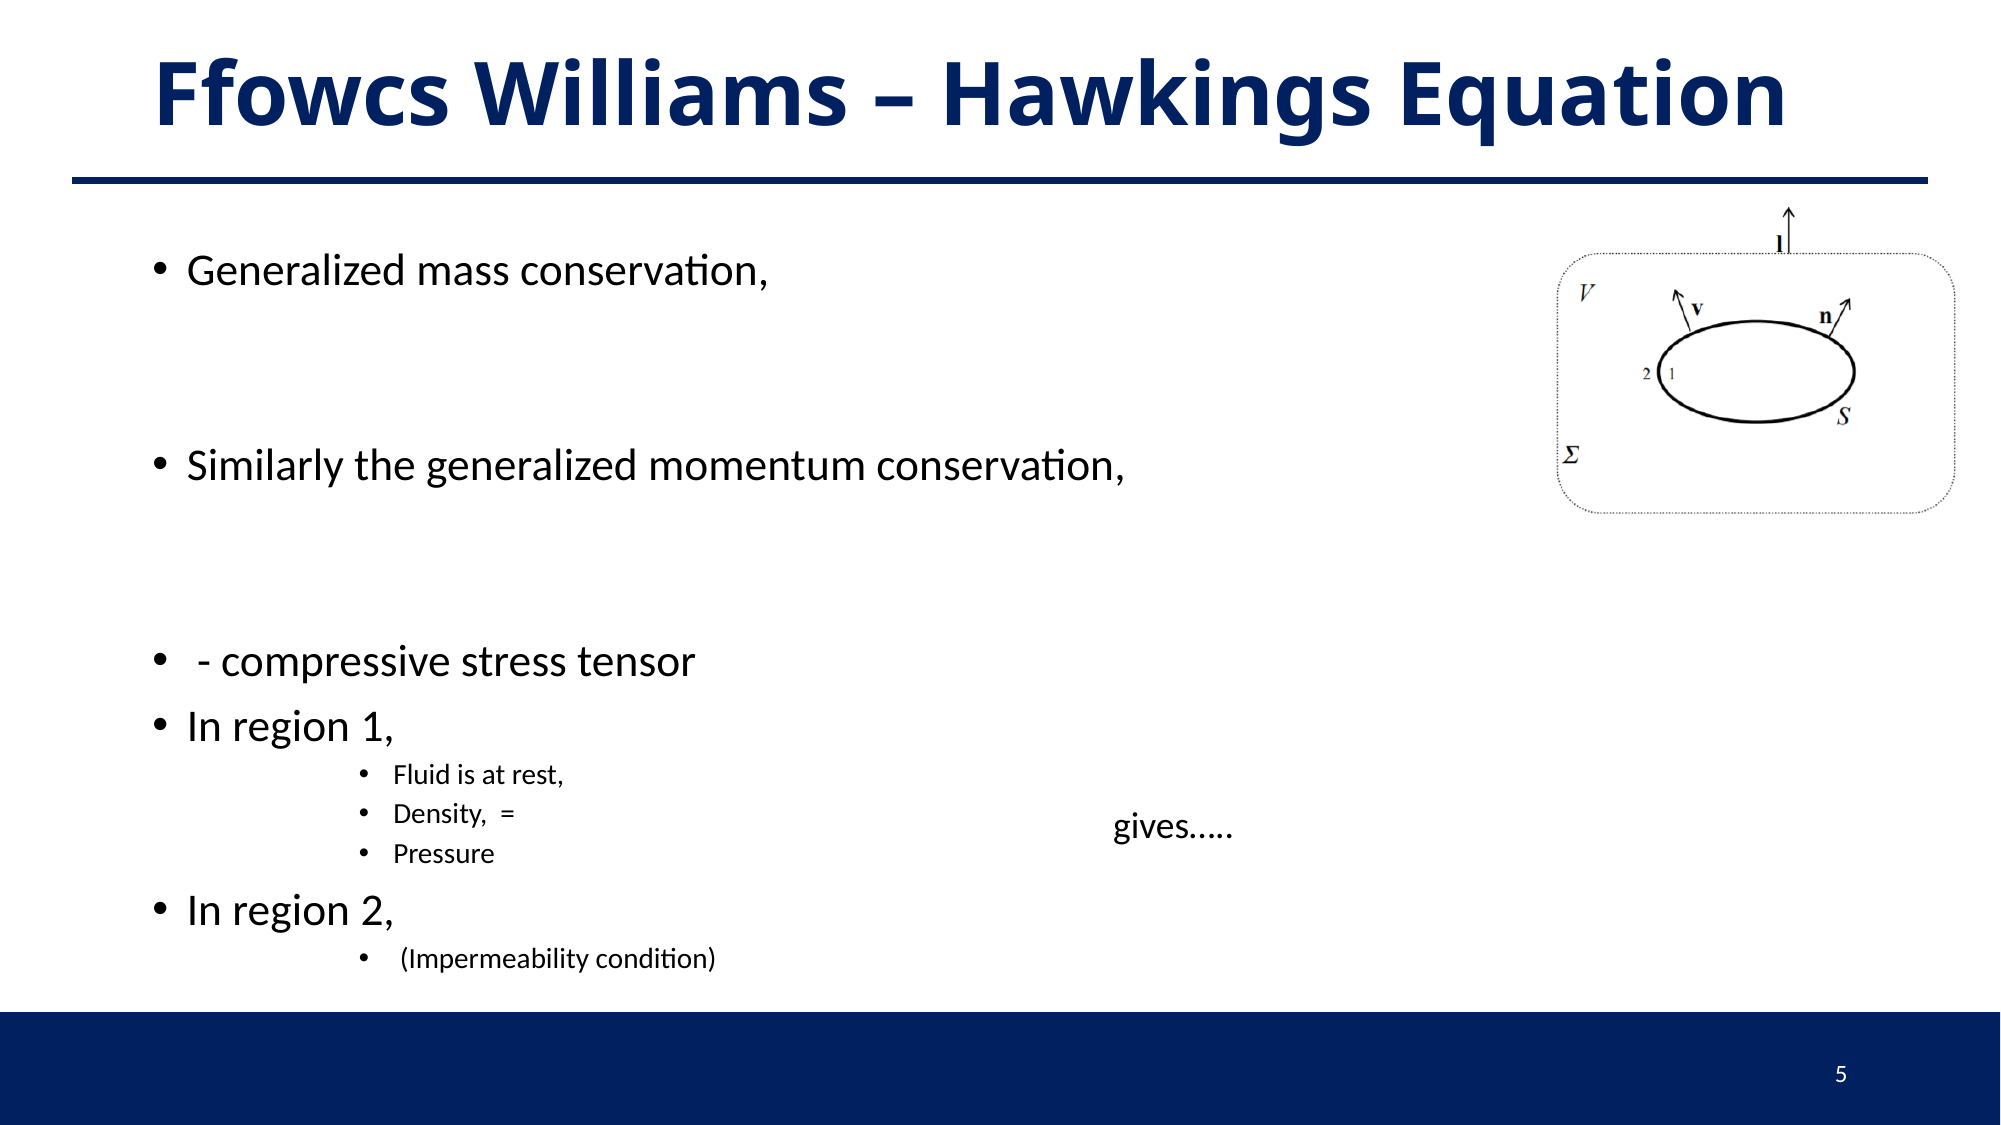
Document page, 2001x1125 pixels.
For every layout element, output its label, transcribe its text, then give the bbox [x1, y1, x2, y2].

slide_number 5 [1412, 1042, 1863, 1103]
title Ffowcs Williams – Hawkings Equation [137, 40, 1863, 153]
picture [1534, 187, 2000, 530]
